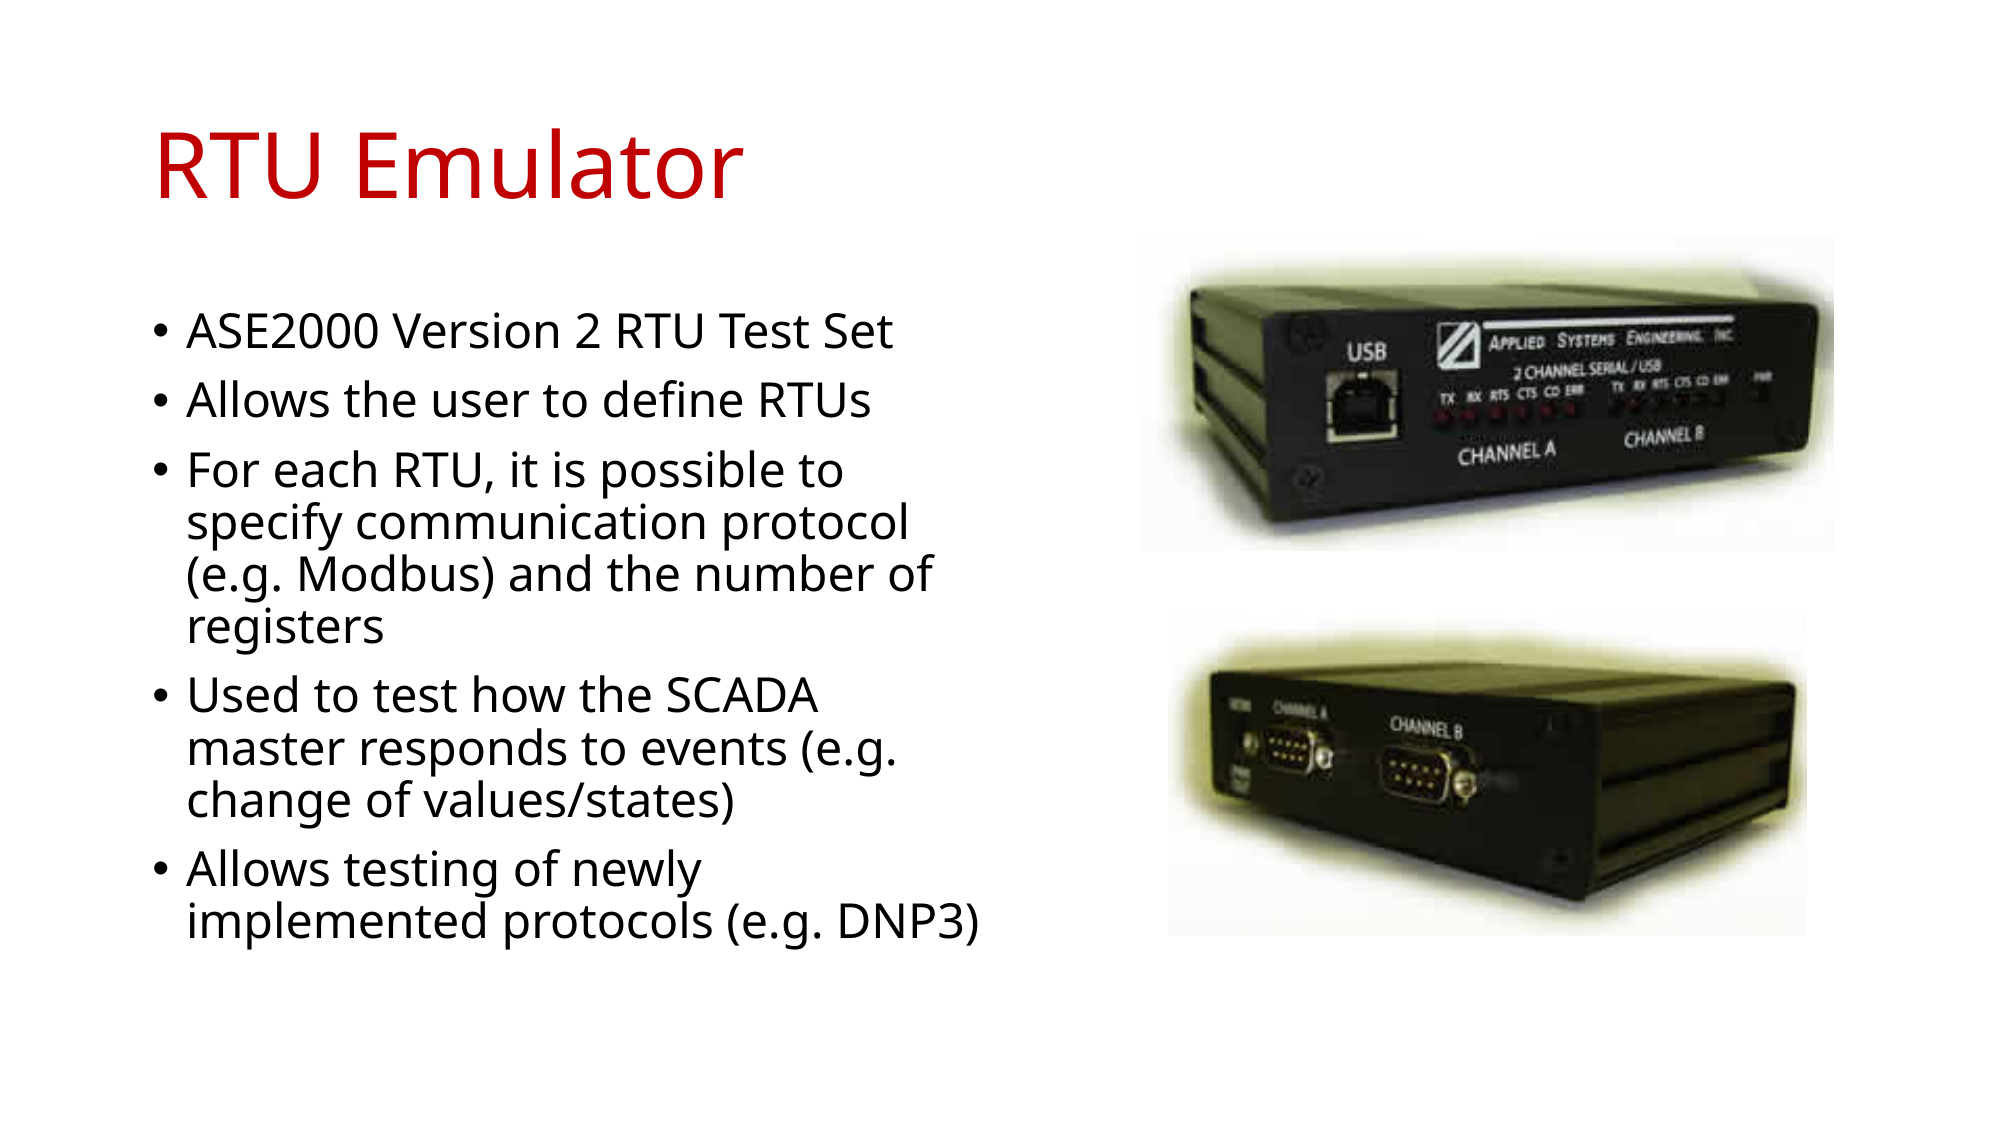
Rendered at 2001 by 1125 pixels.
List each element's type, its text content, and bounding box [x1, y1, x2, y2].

picture [1141, 235, 1834, 551]
title RTU Emulator [137, 59, 1863, 278]
picture [1168, 614, 1807, 936]
list ASE2000 Version 2 RTU Test Set Allows the user to define RTUs For each RTU, it is possible to specify communication protocol (e.g. Modbus) and the number of registers Used to test how the SCADA master responds to events (e.g. change of values/states) Allows testing of newly implemented protocols (e.g. DNP3) [137, 299, 1004, 1014]
